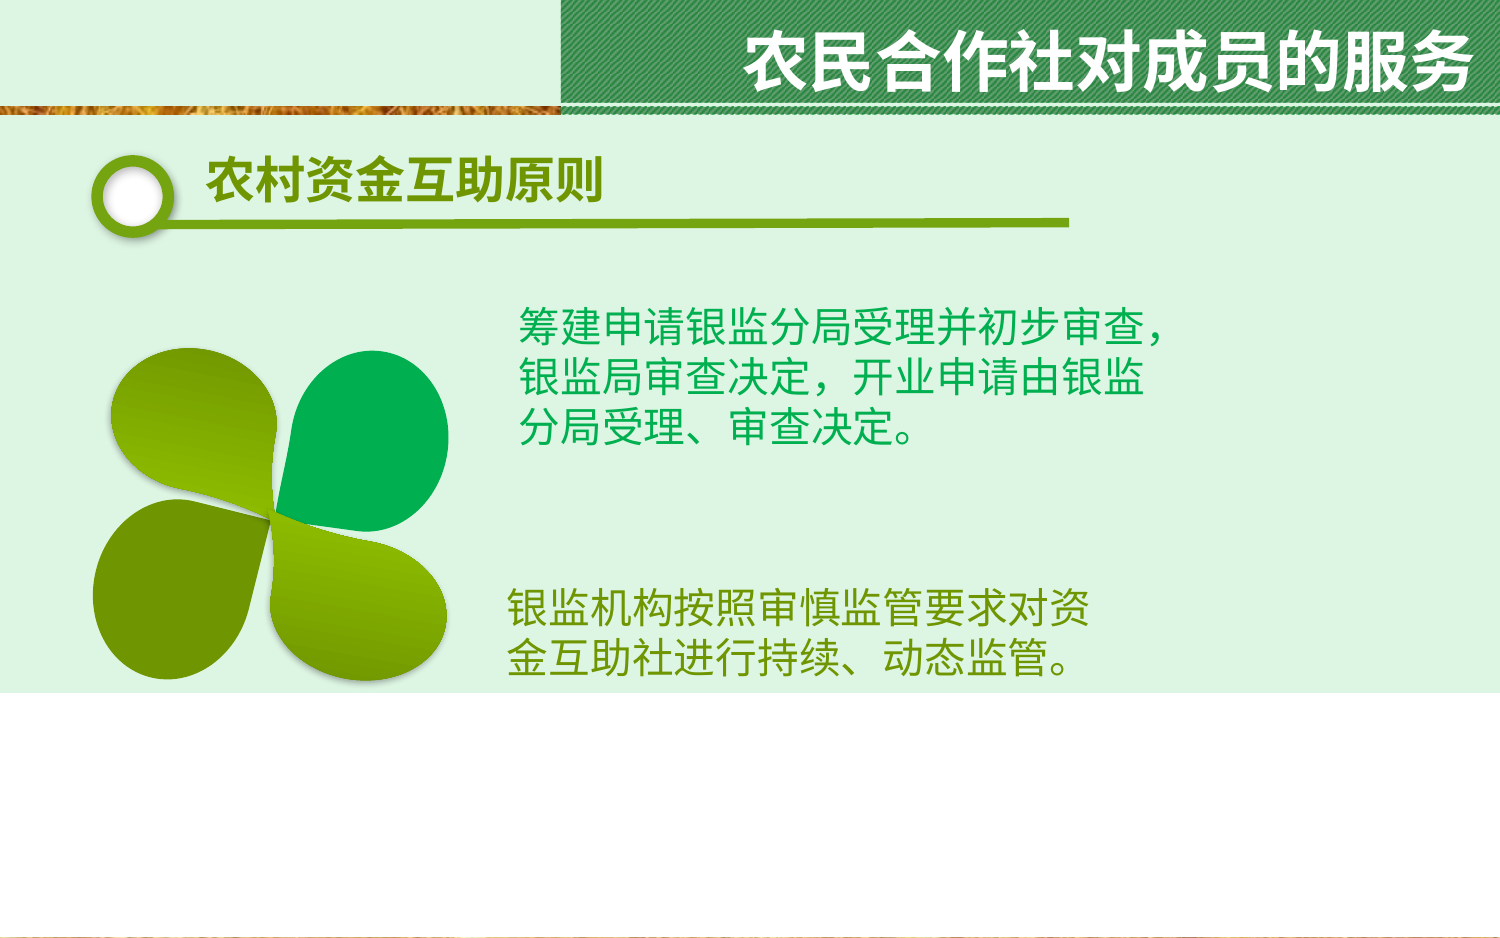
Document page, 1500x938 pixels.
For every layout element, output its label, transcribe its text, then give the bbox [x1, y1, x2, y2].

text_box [91, 154, 175, 238]
text_box 银监机构按照审慎监管要求对资金互助社进行持续、动态监管。 [492, 574, 1137, 689]
text_box 农村资金互助原则 [190, 141, 621, 217]
text_box [111, 348, 277, 516]
picture [0, 106, 560, 115]
text_box [92, 499, 267, 680]
text_box 农民合作社对成员的服务 [727, 12, 1492, 107]
text_box 筹建申请银监分局受理并初步审查，银监局审查决定，开业申请由银监分局受理、审查决定。 [503, 292, 1182, 458]
text_box [267, 508, 447, 681]
text_box [278, 350, 449, 532]
